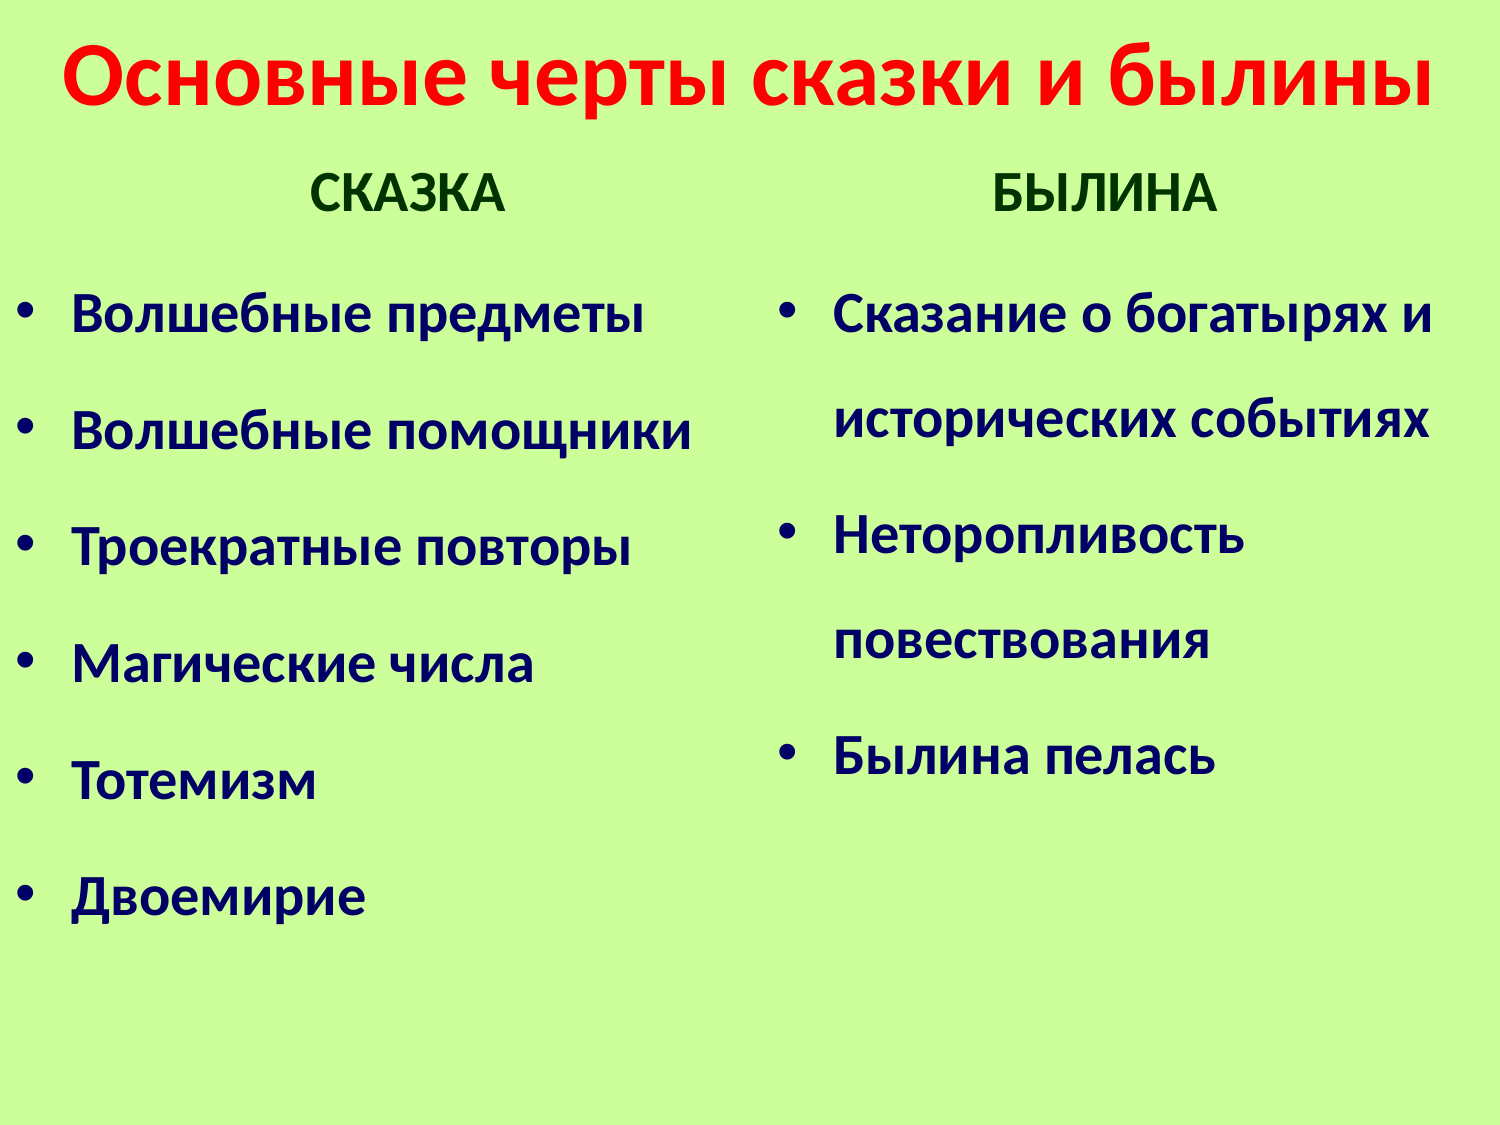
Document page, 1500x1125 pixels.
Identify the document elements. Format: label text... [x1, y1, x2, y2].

list Сказание о богатырях и исторических событиях Неторопливость повествования Былина пелась [761, 231, 1500, 1125]
list СКАЗКА [76, 125, 740, 231]
title Основные черты сказки и былины [0, 0, 1500, 138]
list БЫЛИНА [773, 125, 1437, 231]
list Волшебные предметы Волшебные помощники Троекратные повторы Магические числа Тотемизм Двоемирие [0, 231, 727, 1125]
